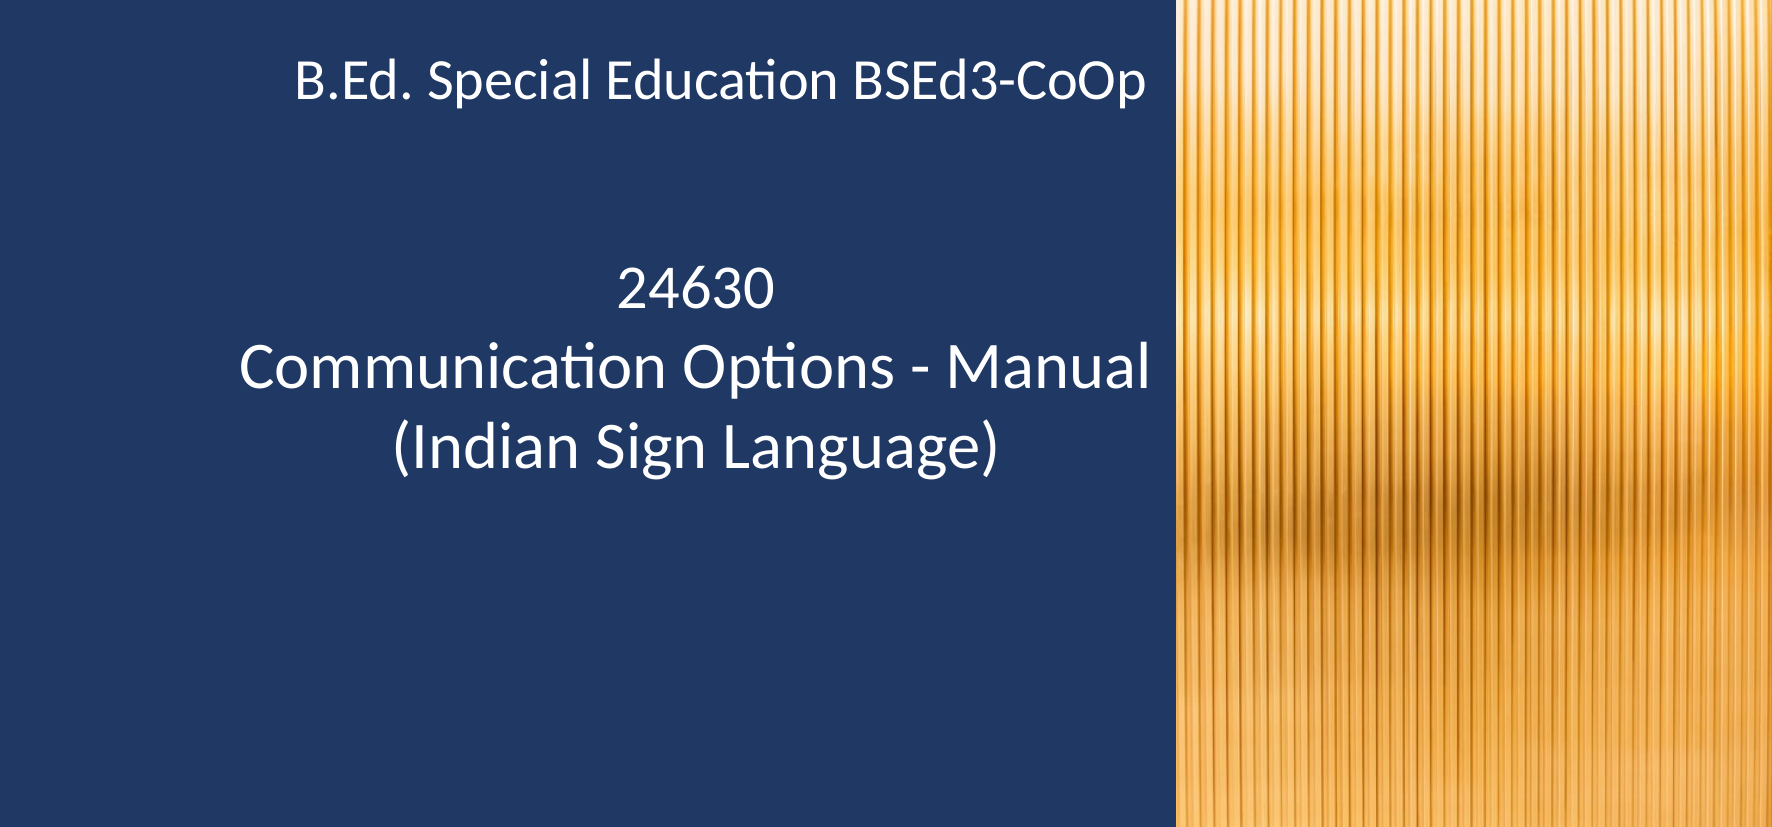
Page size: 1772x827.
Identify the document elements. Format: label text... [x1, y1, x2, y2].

picture [1176, 0, 1772, 827]
text_box 24630 Communication Options - Manual (Indian Sign Language) [166, 76, 1176, 569]
text_box B.Ed. Special Education BSEd3-CoOp [215, 33, 1176, 119]
